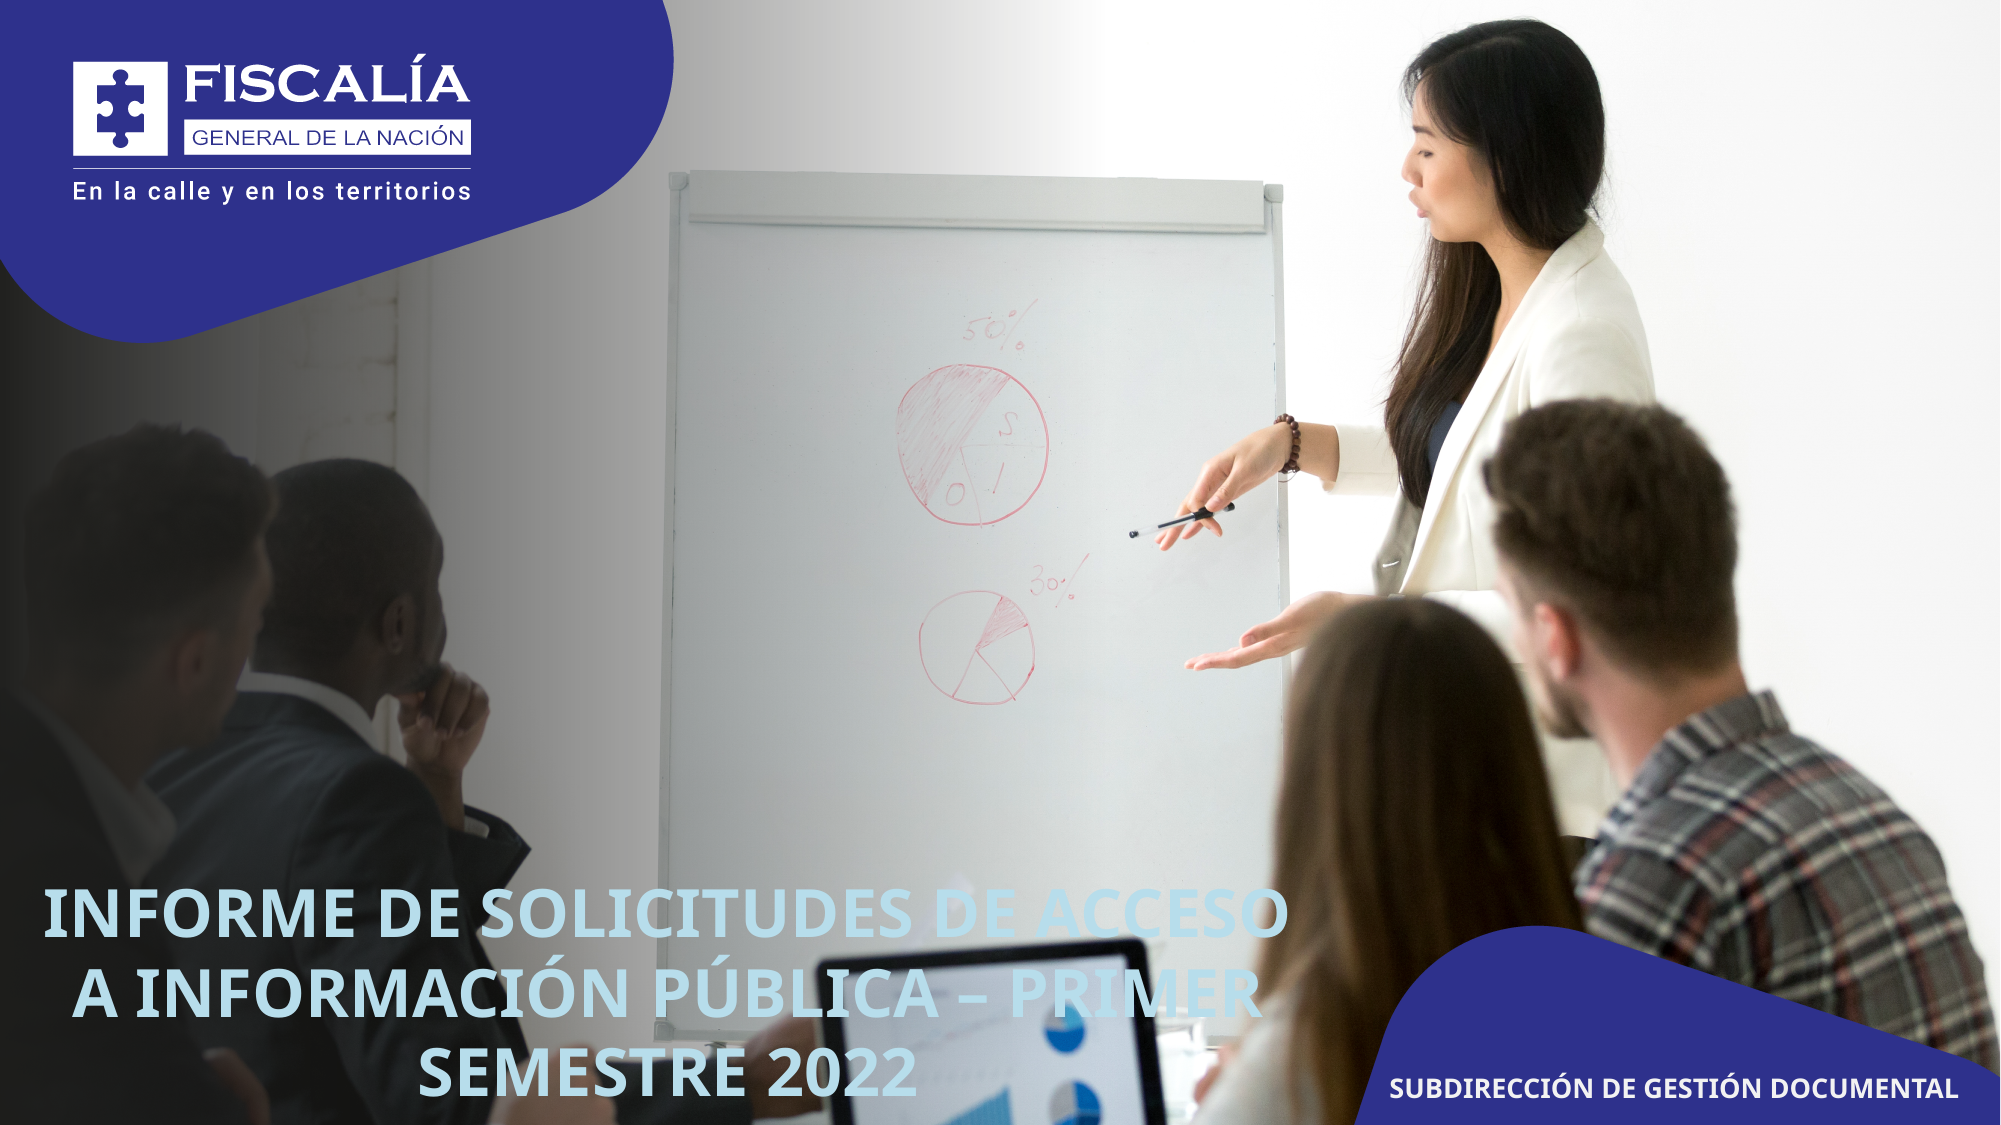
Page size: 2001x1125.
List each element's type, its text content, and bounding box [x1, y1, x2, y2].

picture [0, 0, 2001, 1125]
text_box INFORME DE SOLICITUDES DE ACCESO A INFORMACIÓN PÚBLICA – PRIMER SEMESTRE 2022 [0, 862, 1338, 1118]
text_box SUBDIRECCIÓN DE GESTIÓN DOCUMENTAL [1374, 1034, 2000, 1112]
